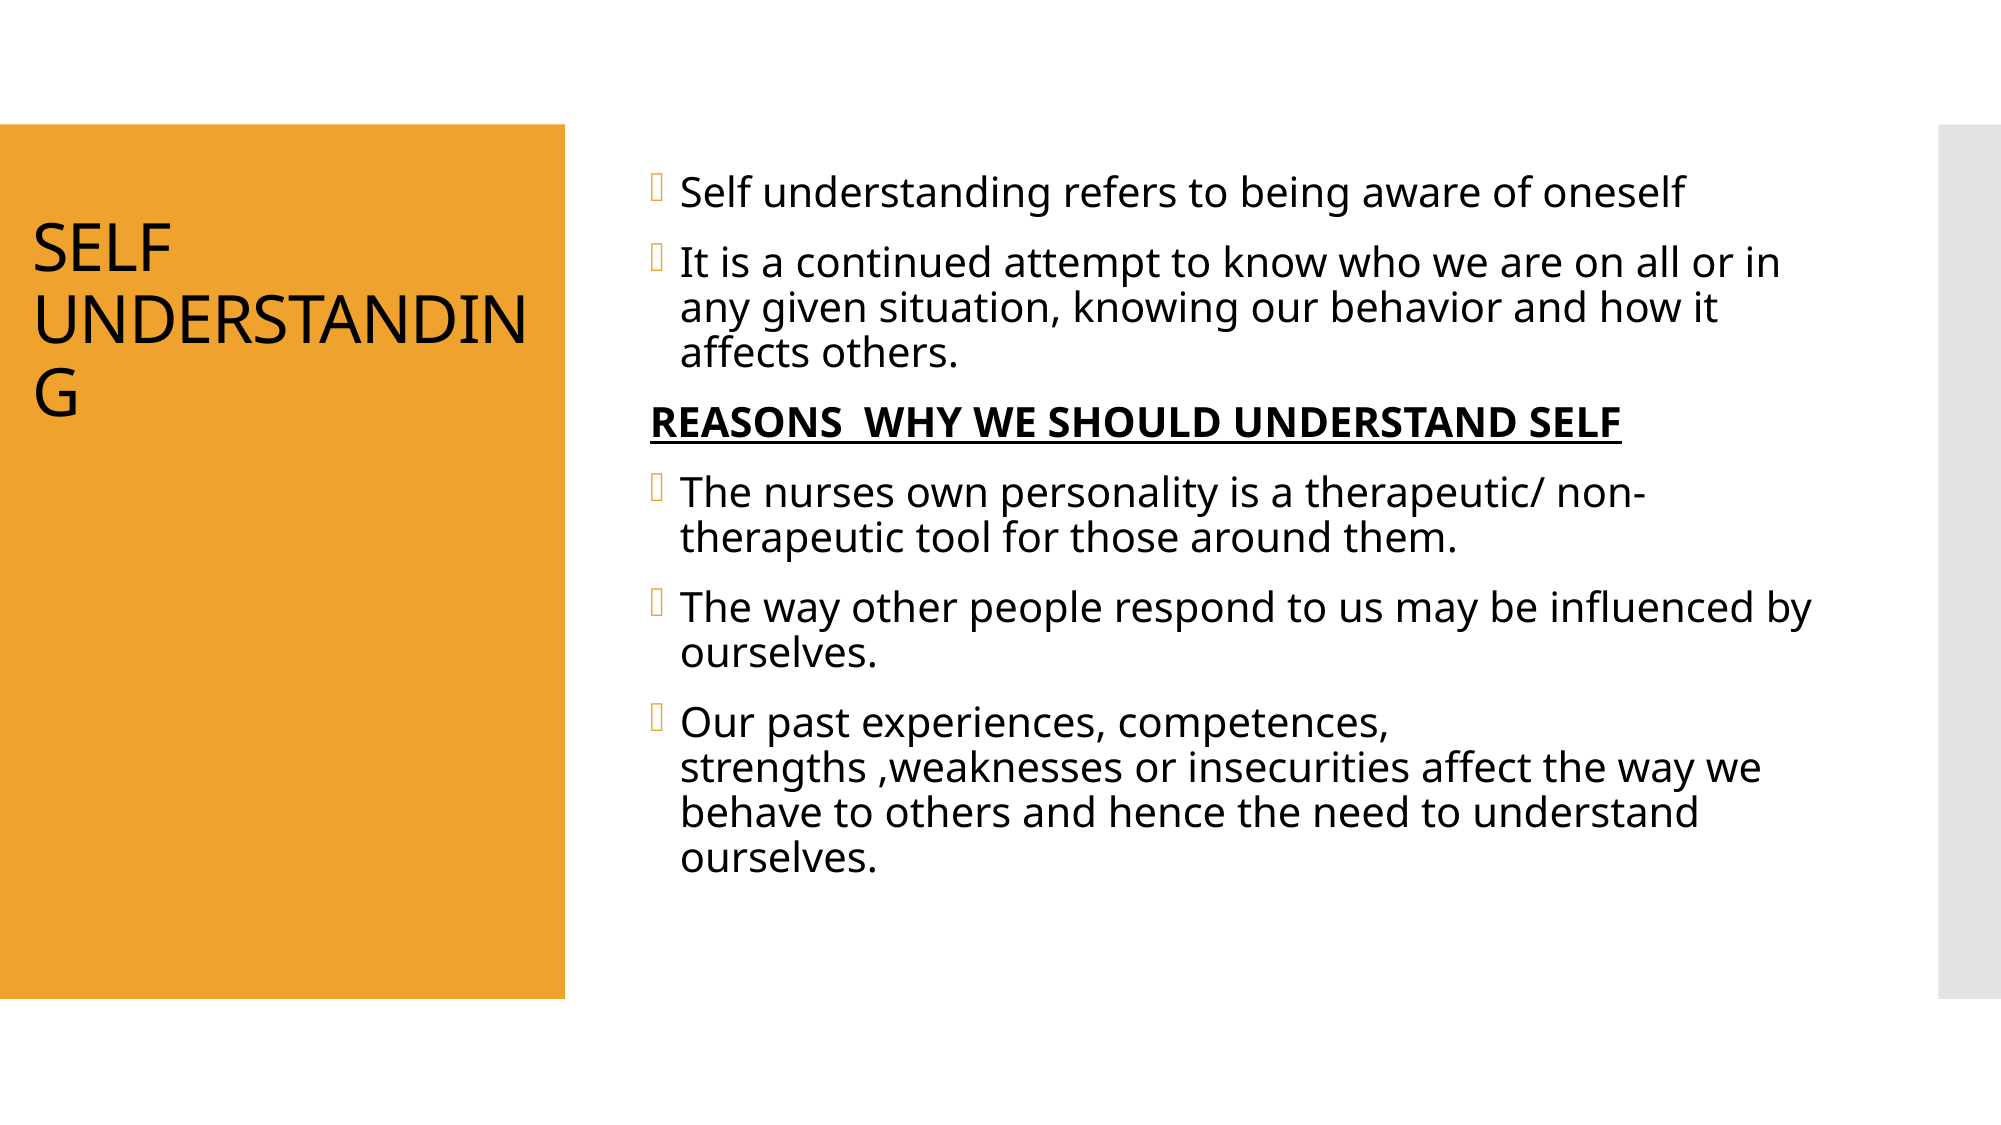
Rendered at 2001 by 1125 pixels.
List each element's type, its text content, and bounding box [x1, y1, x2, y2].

list Self understanding refers to being aware of oneself It is a continued attempt to know who we are on all or in any given situation, knowing our behavior and how it affects others. REASONS WHY WE SHOULD UNDERSTAND SELF The nurses own personality is a therapeutic/ non-therapeutic tool for those around them. The way other people respond to us may be influenced by ourselves. Our past experiences, competences, strengths ,weaknesses or insecurities affect the way we behave to others and hence the need to understand ourselves. [634, 141, 1835, 982]
title SELF UNDERSTANDING [17, 141, 561, 503]
